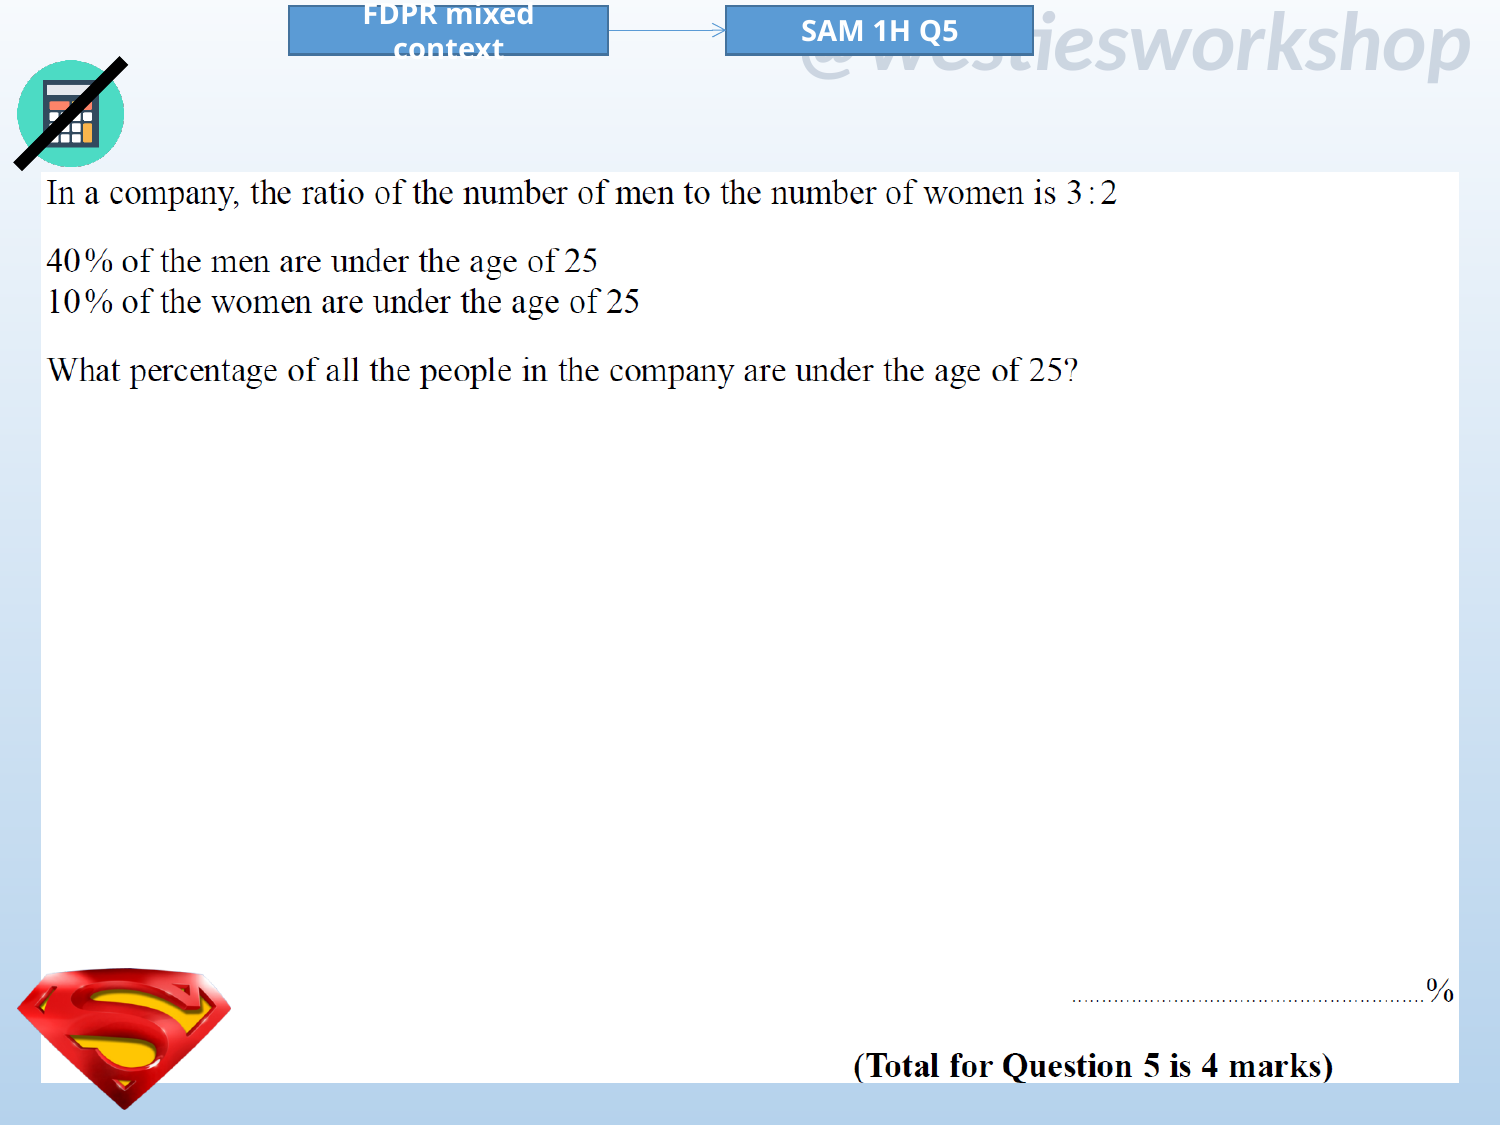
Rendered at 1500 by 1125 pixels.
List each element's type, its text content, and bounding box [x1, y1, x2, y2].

picture [17, 172, 1459, 1110]
text_box SAM 1H Q5 [725, 5, 1034, 56]
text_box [17, 60, 124, 167]
text_box FDPR mixed context [288, 5, 609, 56]
